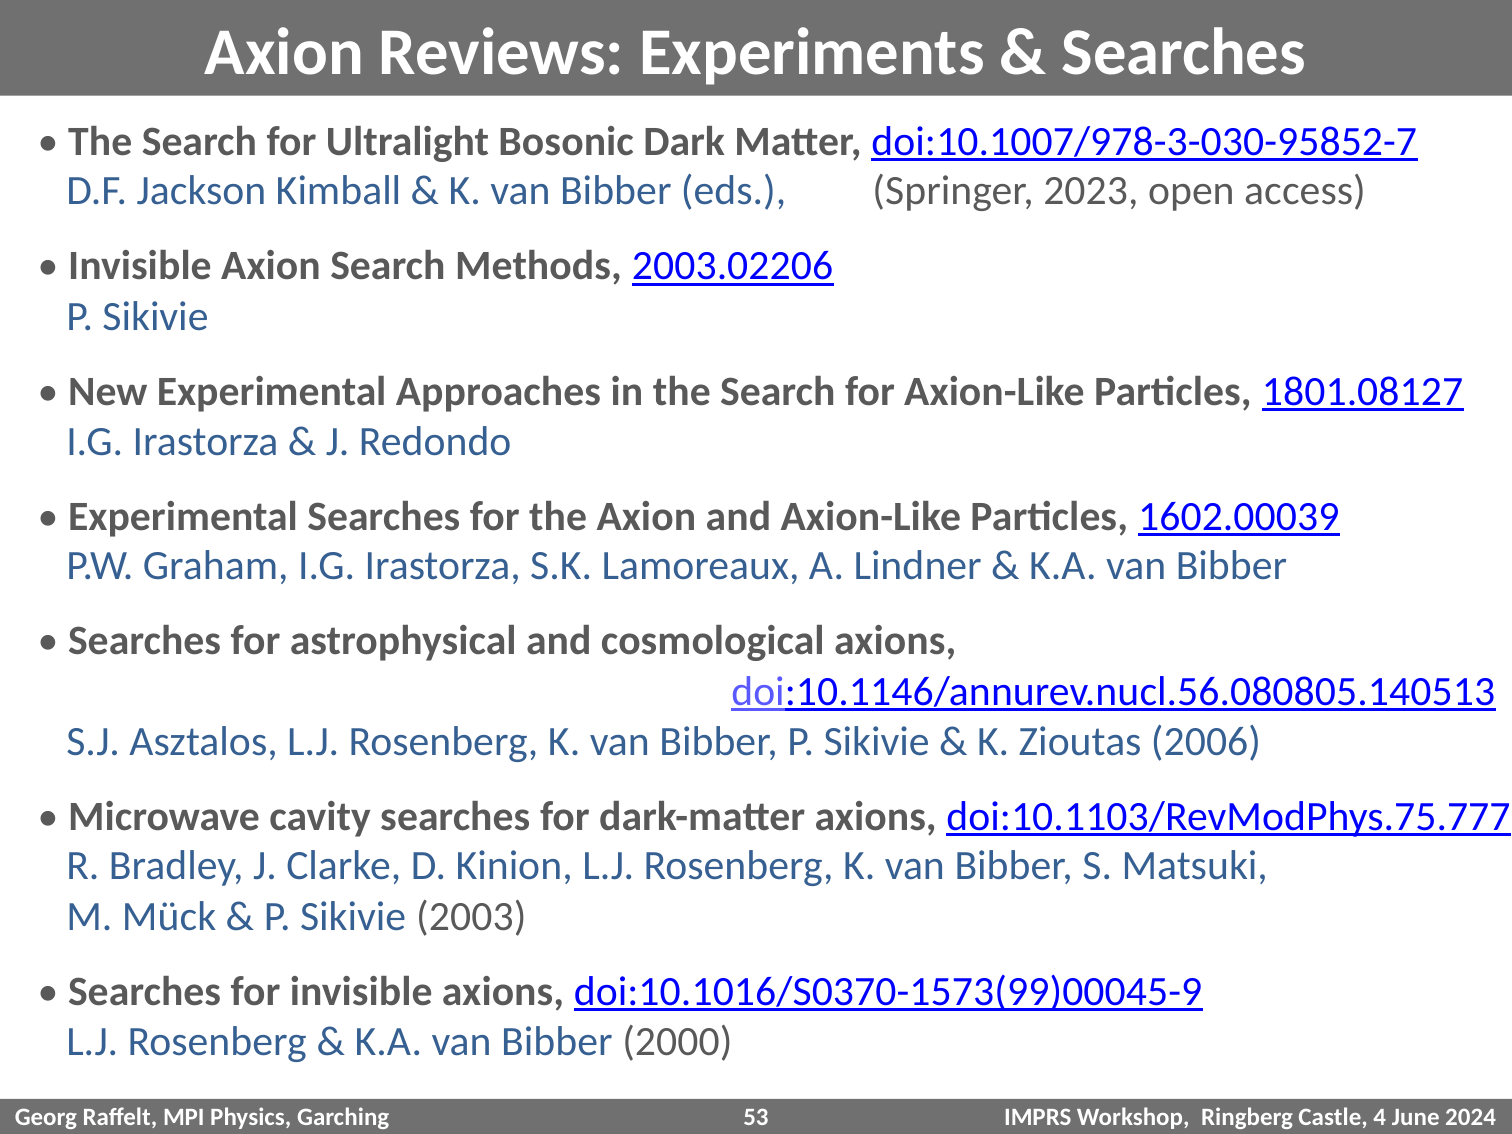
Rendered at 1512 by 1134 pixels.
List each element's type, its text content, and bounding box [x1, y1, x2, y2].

text_box • The Search for Ultralight Bosonic Dark Matter, doi:10.1007/978-3-030-95852-7 D.F. Jackson Kimball & K. van Bibber (eds.), (Springer, 2023, open access) • Invisible Axion Search Methods, 2003.02206 P. Sikivie • New Experimental Approaches in the Search for Axion-Like Particles, 1801.08127 I.G. Irastorza & J. Redondo • Experimental Searches for the Axion and Axion-Like Particles, 1602.00039 P.W. Graham, I.G. Irastorza, S.K. Lamoreaux, A. Lindner & K.A. van Bibber • Searches for astrophysical and cosmological axions, doi:10.1146/annurev.nucl.56.080805.140513 S.J. Asztalos, L.J. Rosenberg, K. van Bibber, P. Sikivie & K. Zioutas (2006) • Microwave cavity searches for dark-matter axions, doi:10.1103/RevModPhys.75.777 R. Bradley, J. Clarke, D. Kinion, L.J. Rosenberg, K. van Bibber, S. Matsuki, M. Mück & P. Sikivie (2003) • Searches for invisible axions, doi:10.1016/S0370-1573(99)00045-9 L.J. Rosenberg & K.A. van Bibber (2000) [23, 106, 1489, 1075]
title Axion Reviews: Experiments & Searches [0, 0, 1512, 96]
